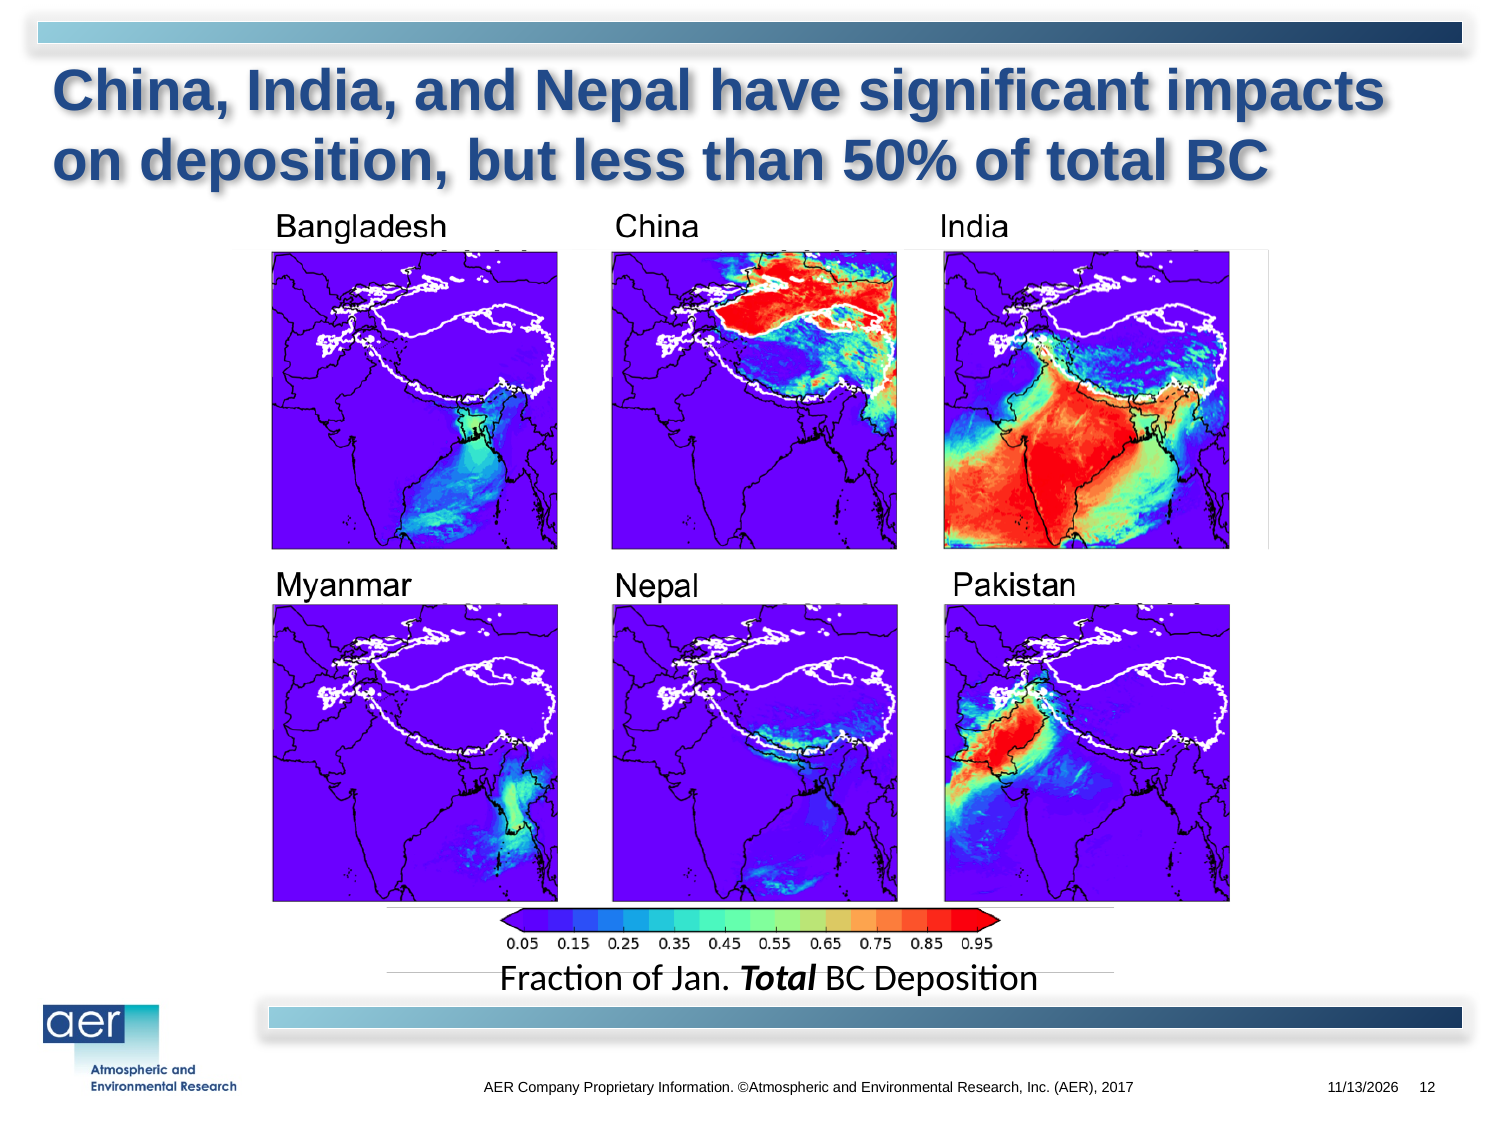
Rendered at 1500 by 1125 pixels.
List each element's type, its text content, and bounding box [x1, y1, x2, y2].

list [230, 197, 1270, 973]
picture [37, 998, 242, 1096]
text_box Fraction of Jan. Total BC Deposition [391, 980, 1148, 1005]
title China, India, and Nepal have significant impacts on deposition, but less than 50% of total BC [37, 45, 1463, 178]
